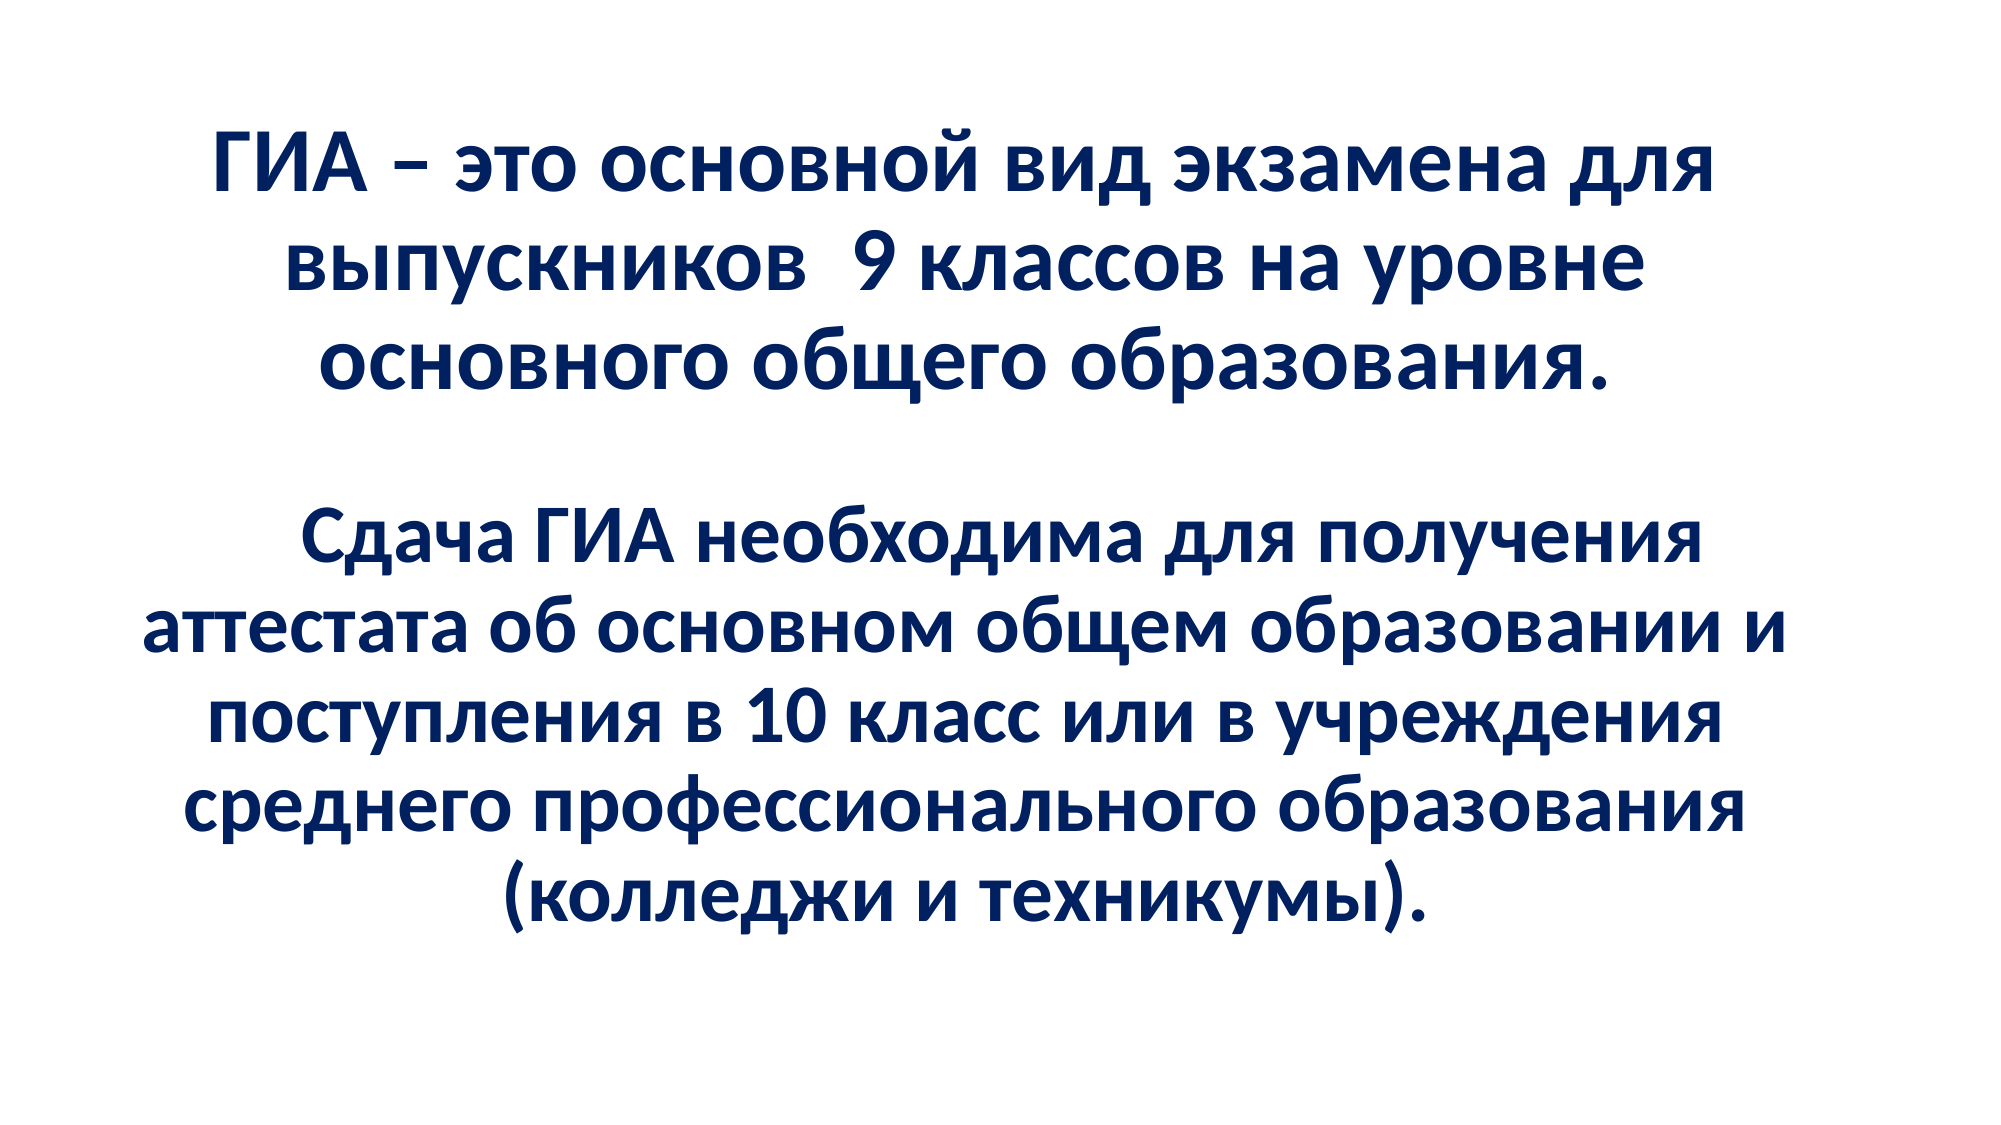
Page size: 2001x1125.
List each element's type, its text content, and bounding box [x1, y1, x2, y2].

list ГИА – это основной вид экзамена для выпускников 9 классов на уровне основного общего образования. Сдача ГИА необходима для получения аттестата об основном общем образовании и поступления в 10 класс или в учреждения среднего профессионального образования (колледжи и техникумы). [69, 104, 1863, 1014]
